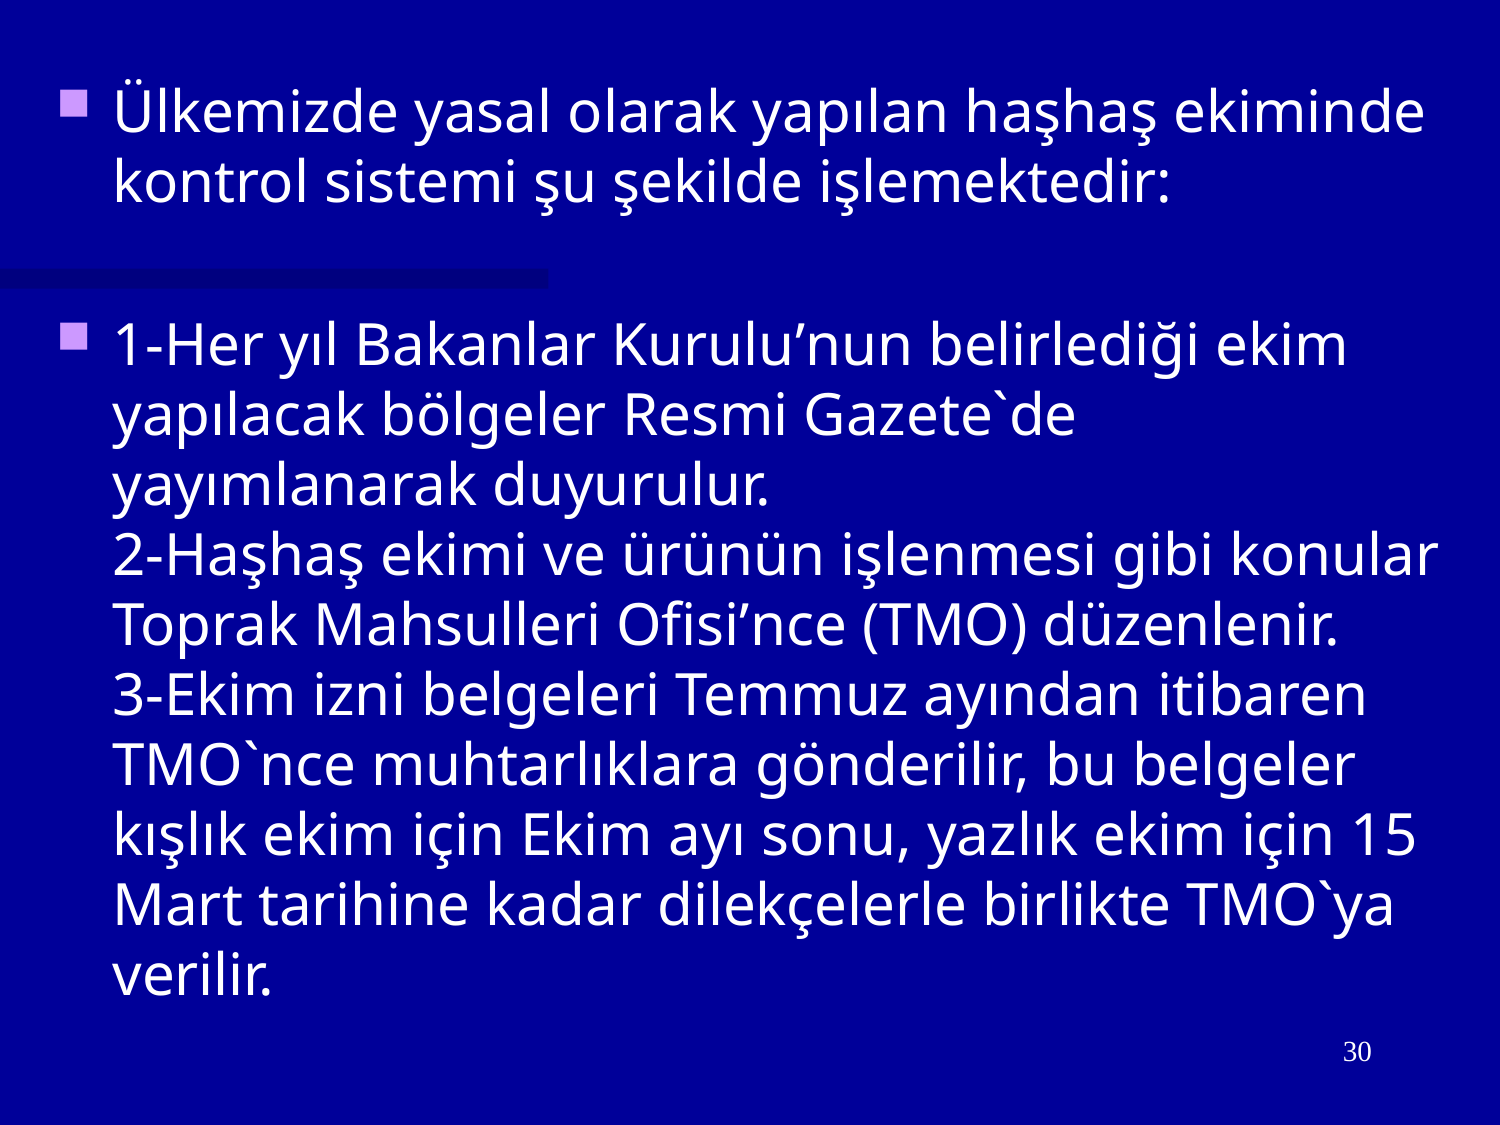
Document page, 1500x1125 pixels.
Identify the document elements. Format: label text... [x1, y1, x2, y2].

list Ülkemizde yasal olarak yapılan haşhaş ekiminde kontrol sistemi şu şekilde işlemektedir: 1-Her yıl Bakanlar Kurulu’nun belirlediği ekim yapılacak bölgeler Resmi Gazete`de yayımlanarak duyurulur. 2-Haşhaş ekimi ve ürünün işlenmesi gibi konular Toprak Mahsulleri Ofisi’nce (TMO) düzenlenir. 3-Ekim izni belgeleri Temmuz ayından itibaren TMO`nce muhtarlıklara gönderilir, bu belgeler kışlık ekim için Ekim ayı sonu, yazlık ekim için 15 Mart tarihine kadar dilekçelerle birlikte TMO`ya verilir. [40, 66, 1460, 1071]
slide_number 30 [1074, 1024, 1388, 1101]
